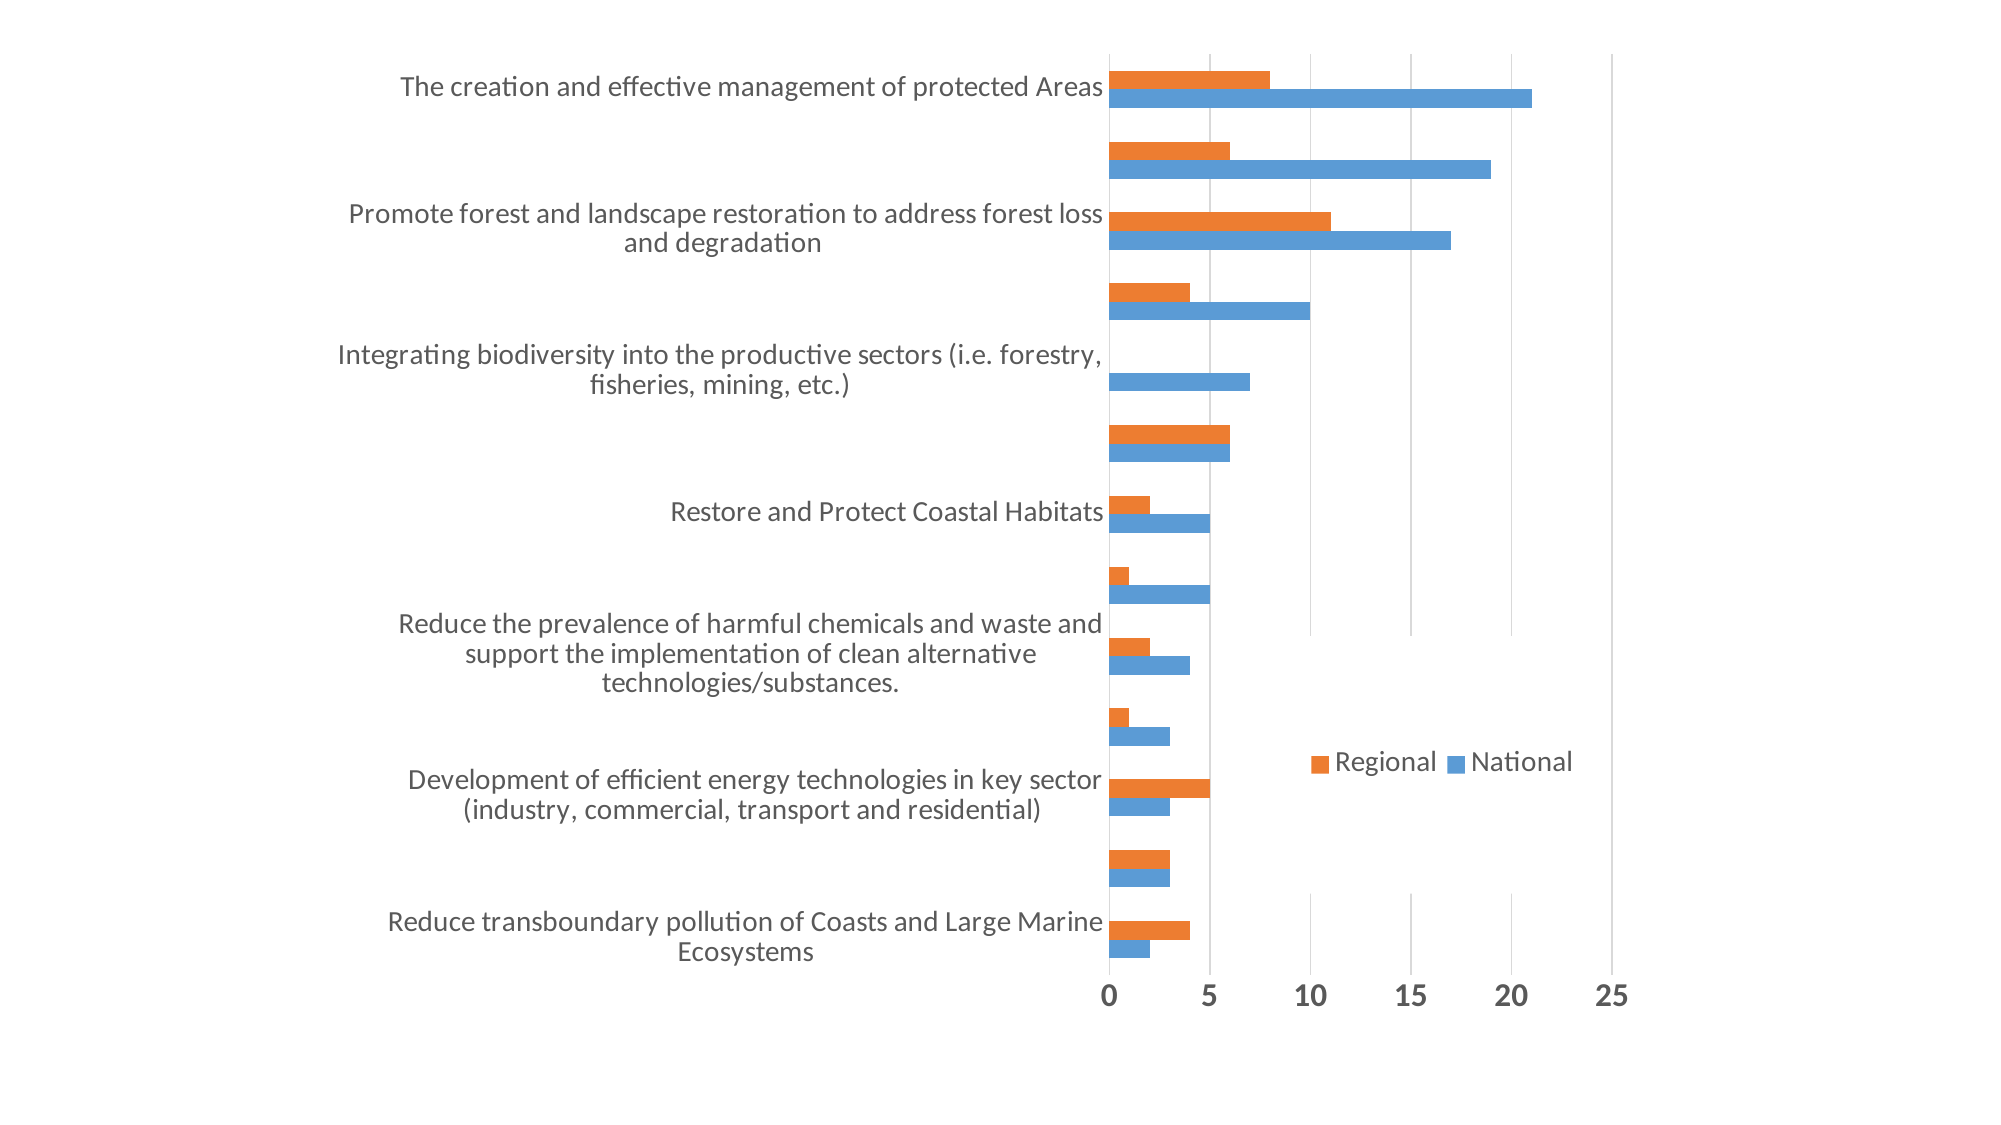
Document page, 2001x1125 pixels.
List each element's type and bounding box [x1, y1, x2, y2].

chart [310, 32, 1657, 1088]
